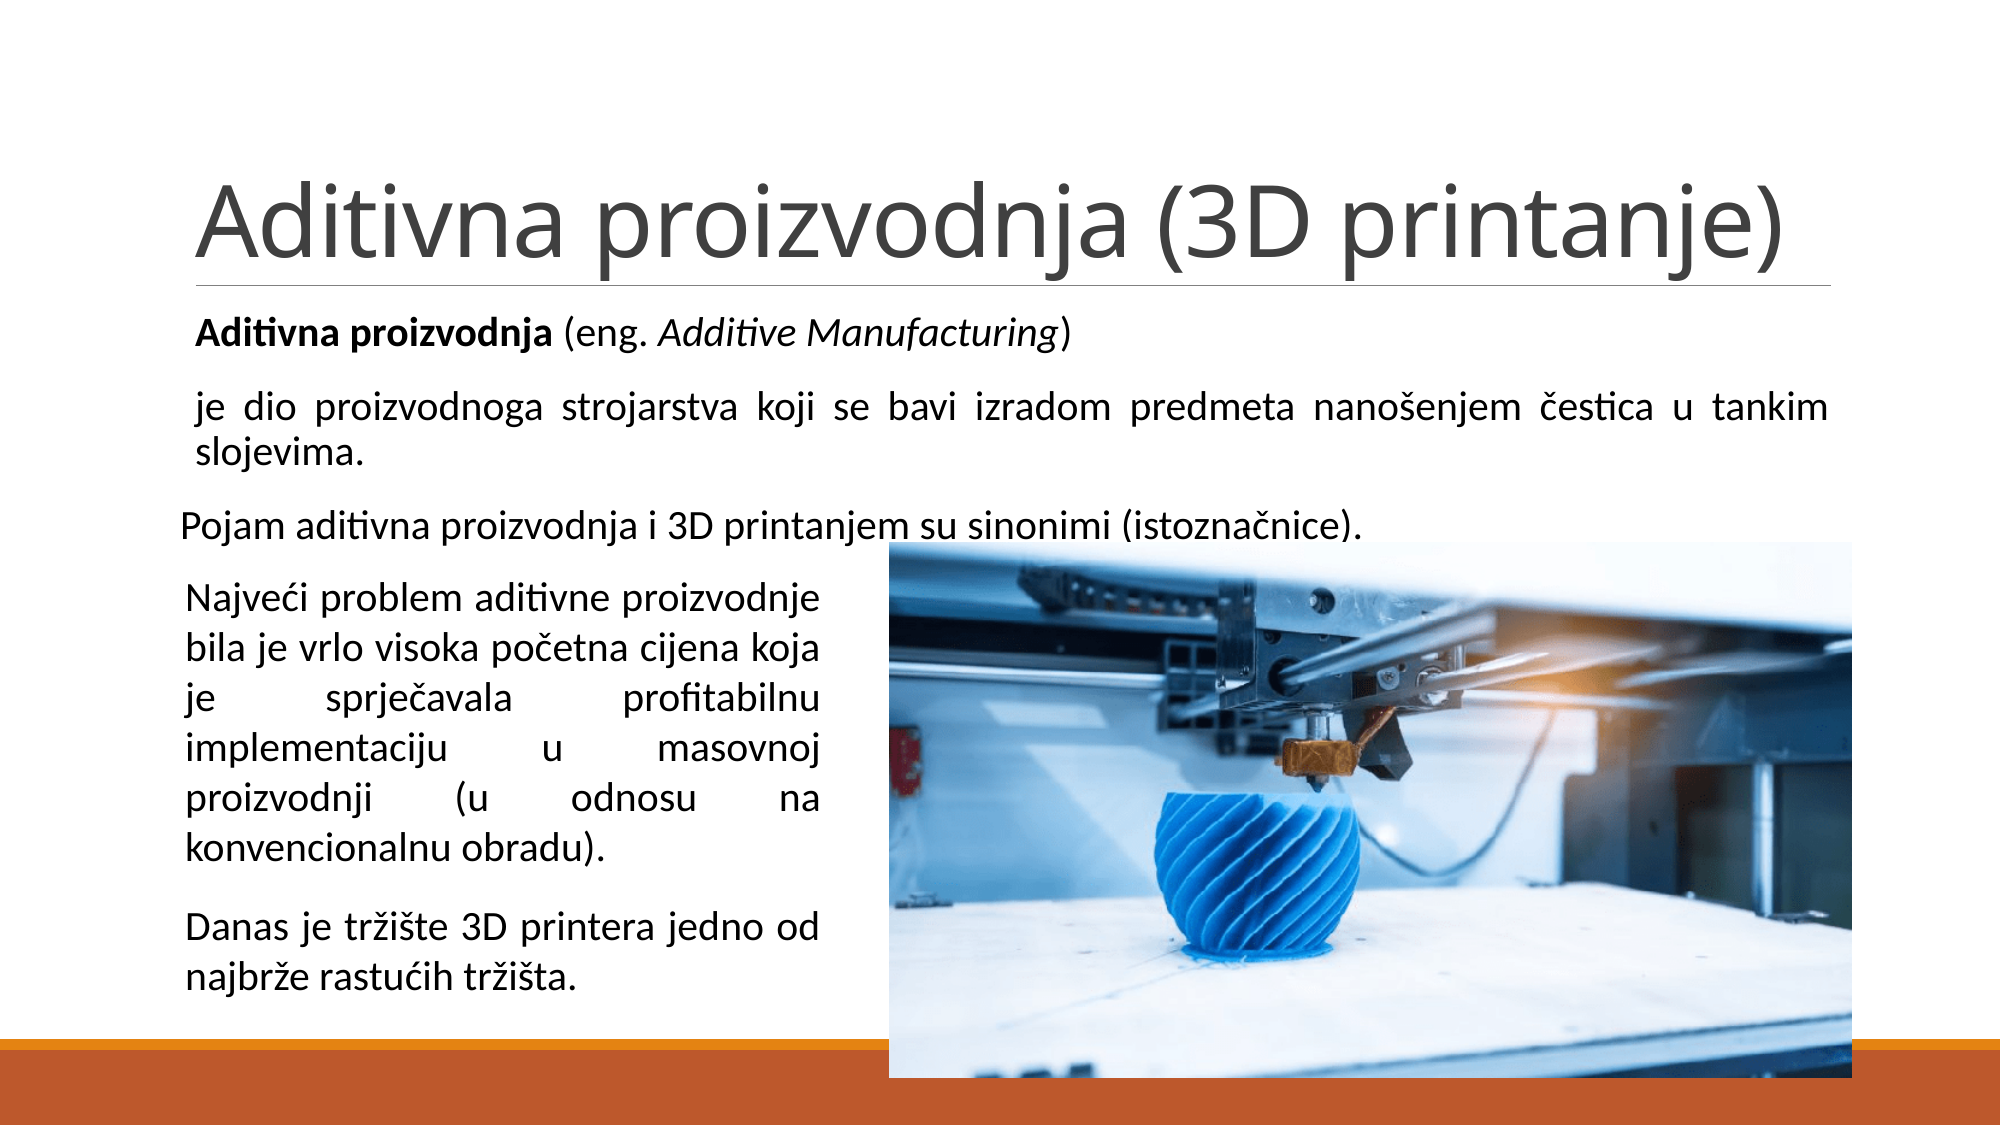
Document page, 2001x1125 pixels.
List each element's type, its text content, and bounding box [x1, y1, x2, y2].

text_box Najveći problem aditivne proizvodnje bila je vrlo visoka početna cijena koja je sprječavala profitabilnu implementaciju u masovnoj proizvodnji (u odnosu na konvencionalnu obradu). Danas je tržište 3D printera jedno od najbrže rastućih tržišta. [170, 562, 836, 1007]
picture [888, 542, 1852, 1079]
title Aditivna proizvodnja (3D printanje) [180, 47, 1830, 285]
list Aditivna proizvodnja (eng. Additive Manufacturing) je dio proizvodnoga strojarstva koji se bavi izradom predmeta nanošenjem čestica u tankim slojevima. Pojam aditivna proizvodnja i 3D printanjem su sinonimi (istoznačnice). [180, 302, 1830, 963]
